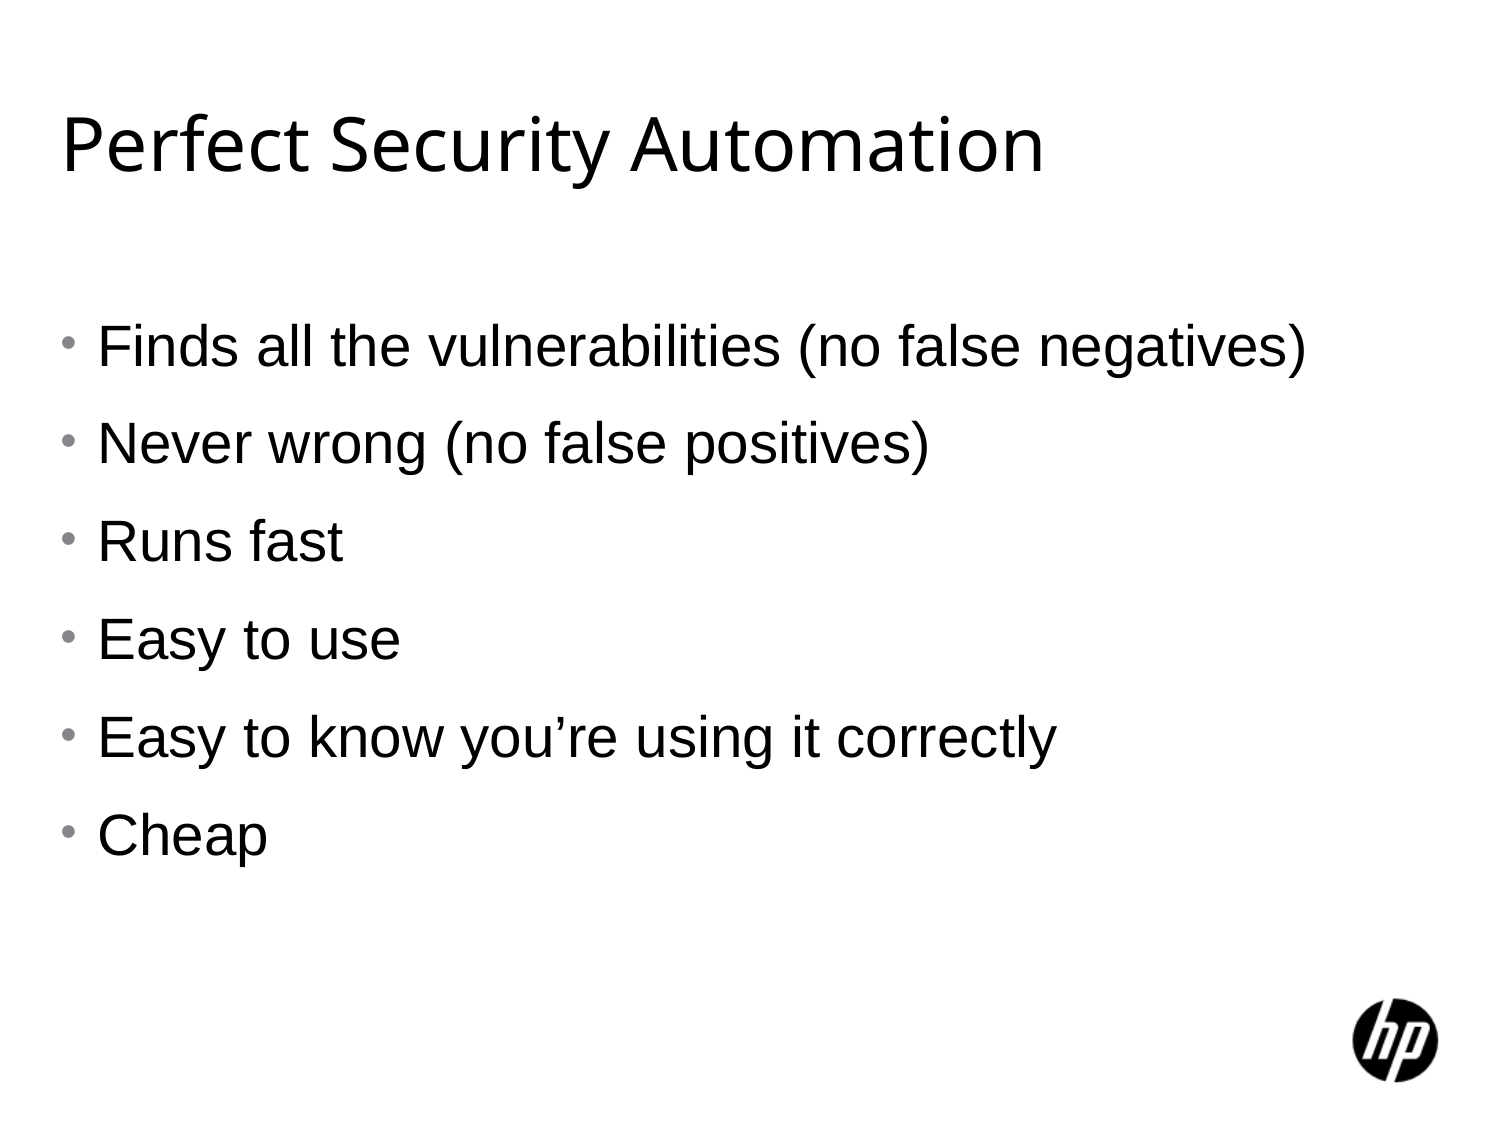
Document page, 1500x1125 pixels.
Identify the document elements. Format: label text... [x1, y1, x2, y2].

list Finds all the vulnerabilities (no false negatives) Never wrong (no false positives) Runs fast Easy to use Easy to know you’re using it correctly Cheap [45, 293, 1448, 1042]
picture [1350, 1042, 1441, 1085]
title Perfect Security Automation [45, 70, 1448, 235]
